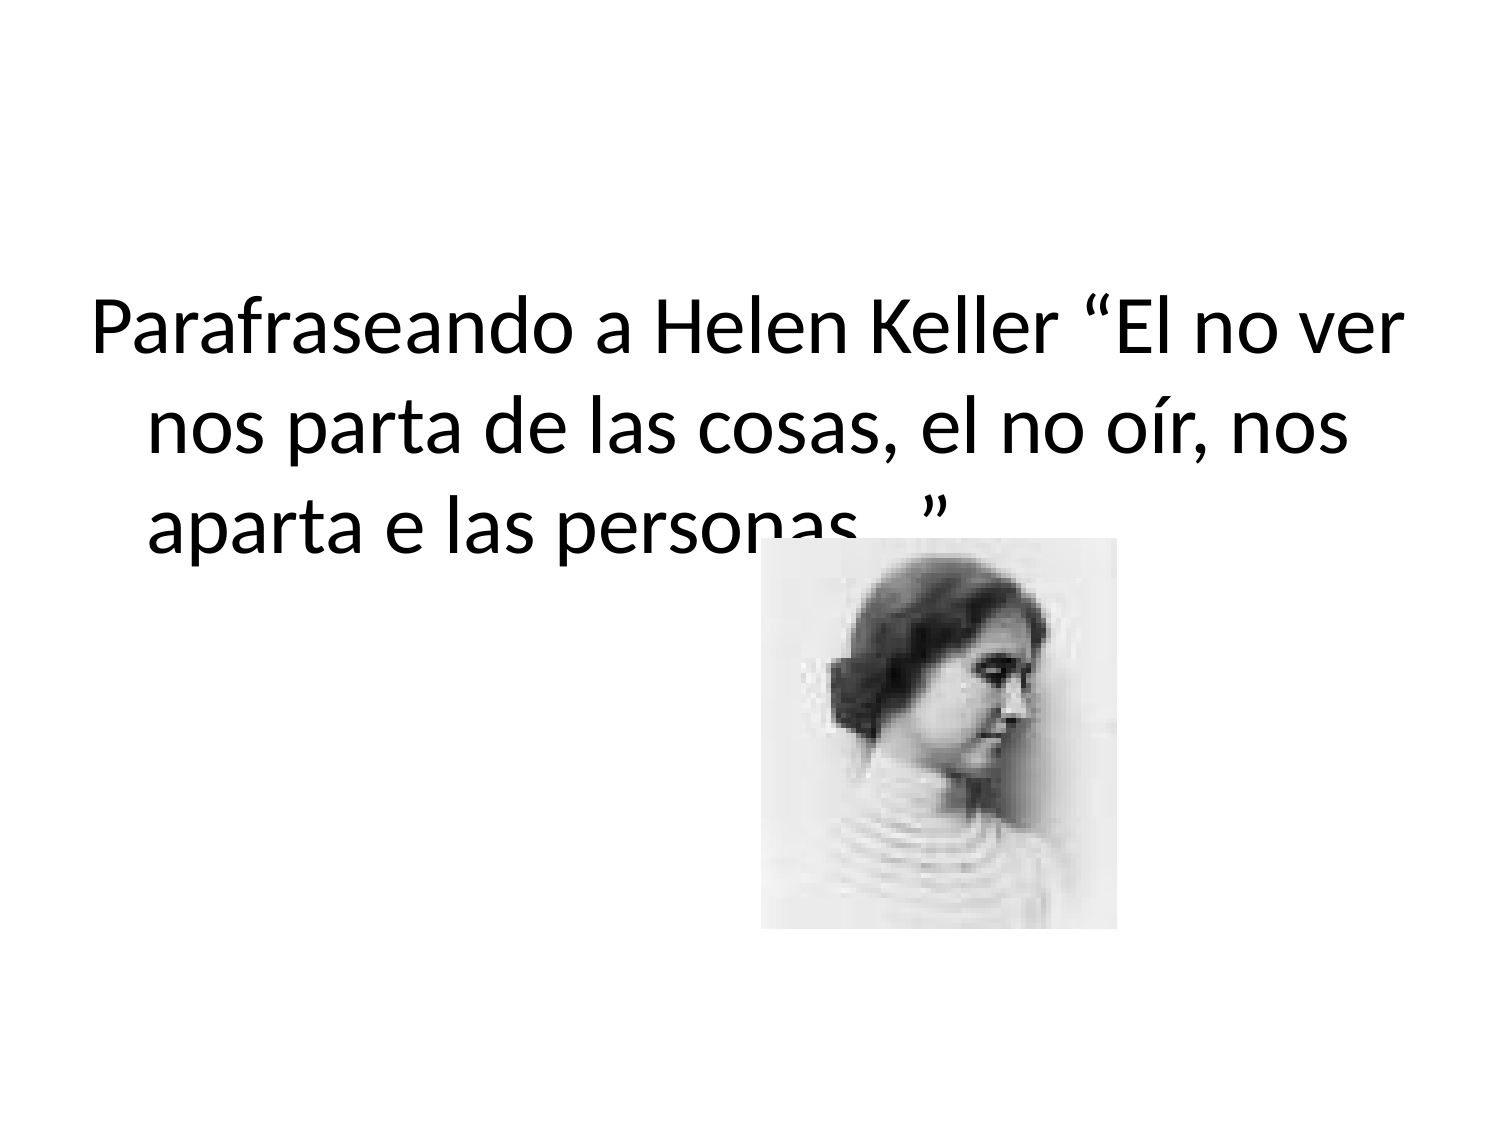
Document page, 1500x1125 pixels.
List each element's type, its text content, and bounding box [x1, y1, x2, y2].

picture [761, 538, 1117, 929]
list Parafraseando a Helen Keller “El no ver nos parta de las cosas, el no oír, nos aparta e las personas…” [75, 262, 1425, 1005]
